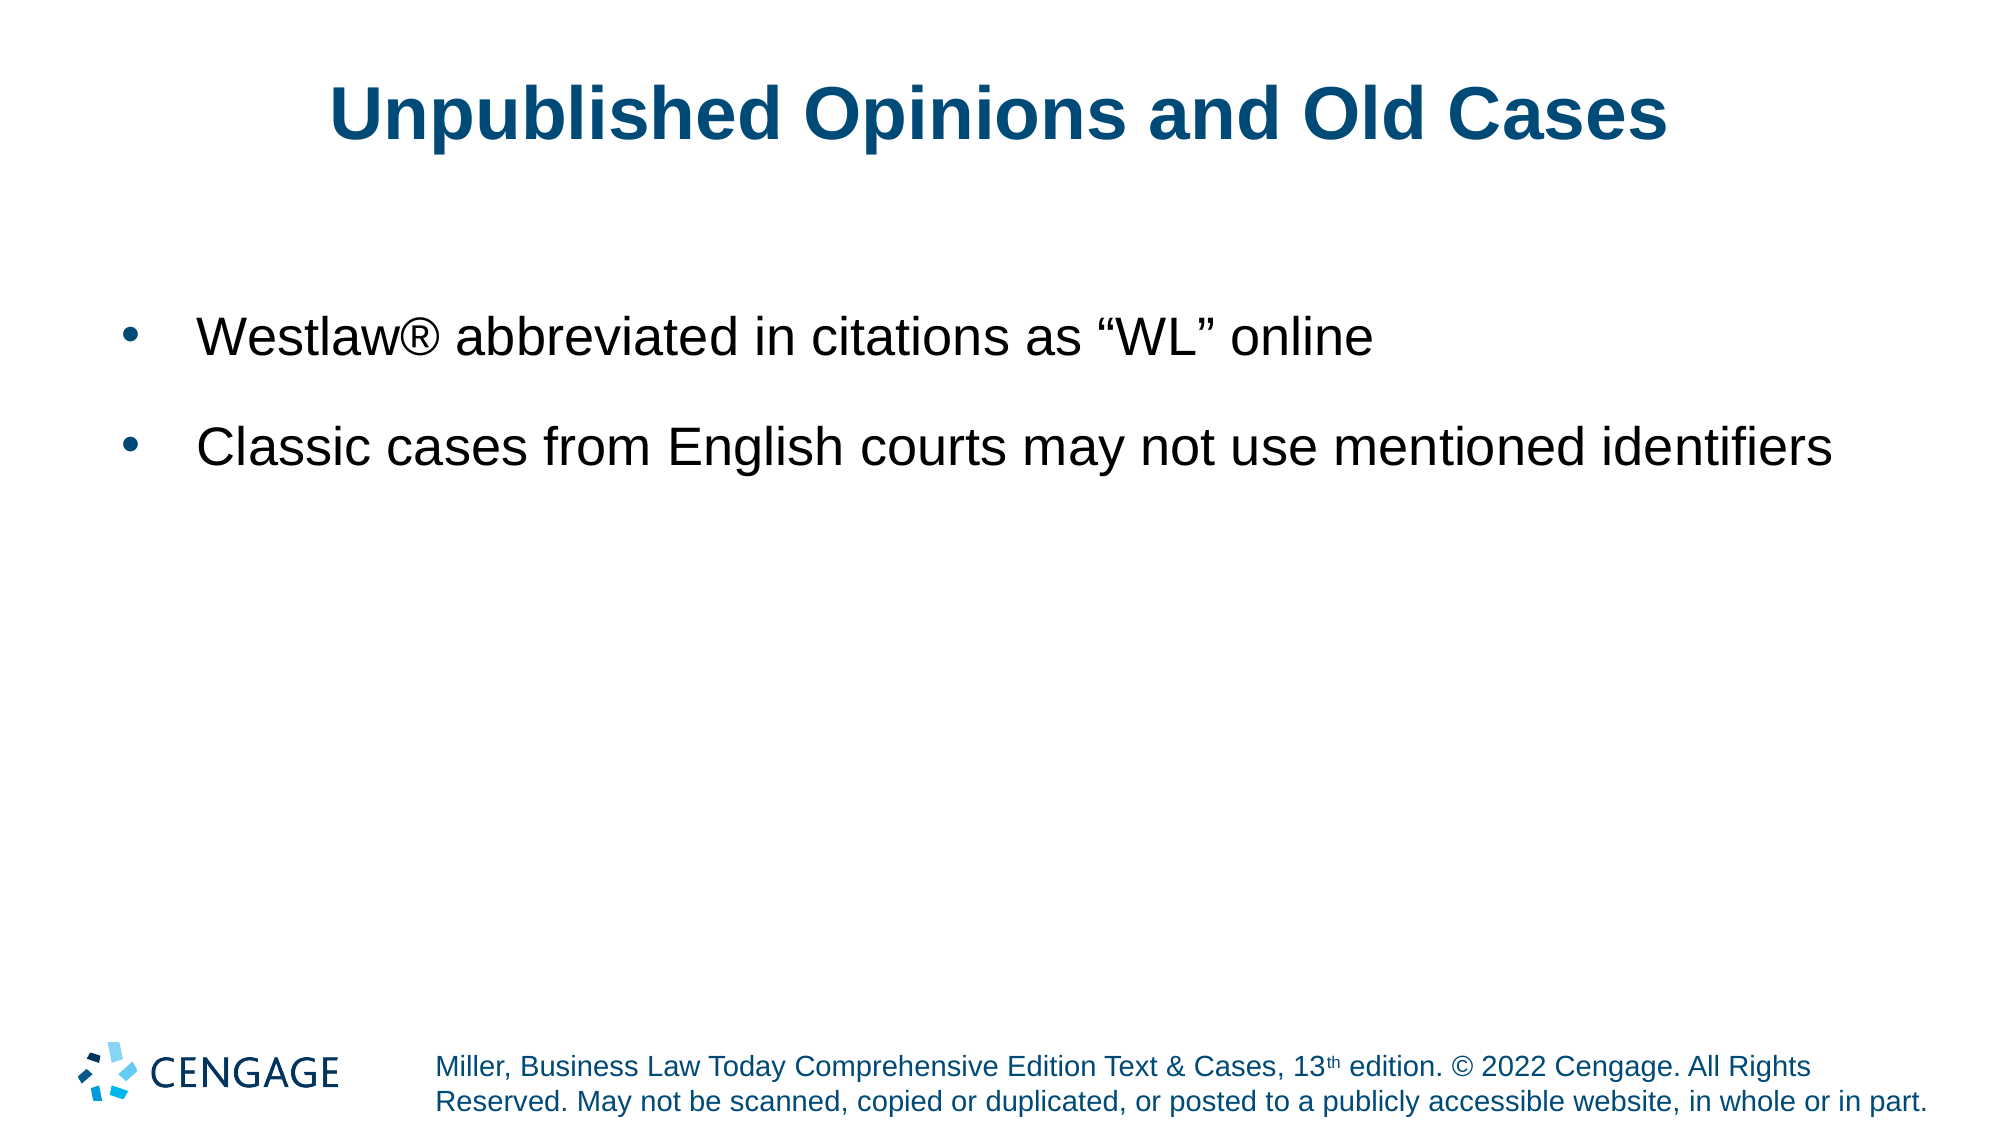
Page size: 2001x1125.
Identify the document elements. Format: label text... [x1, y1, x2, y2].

picture [78, 1042, 338, 1101]
title Unpublished Opinions and Old Cases [137, 59, 1863, 171]
list Westlaw® abbreviated in citations as “WL” online Classic cases from English courts may not use mentioned identifiers [121, 268, 1880, 990]
